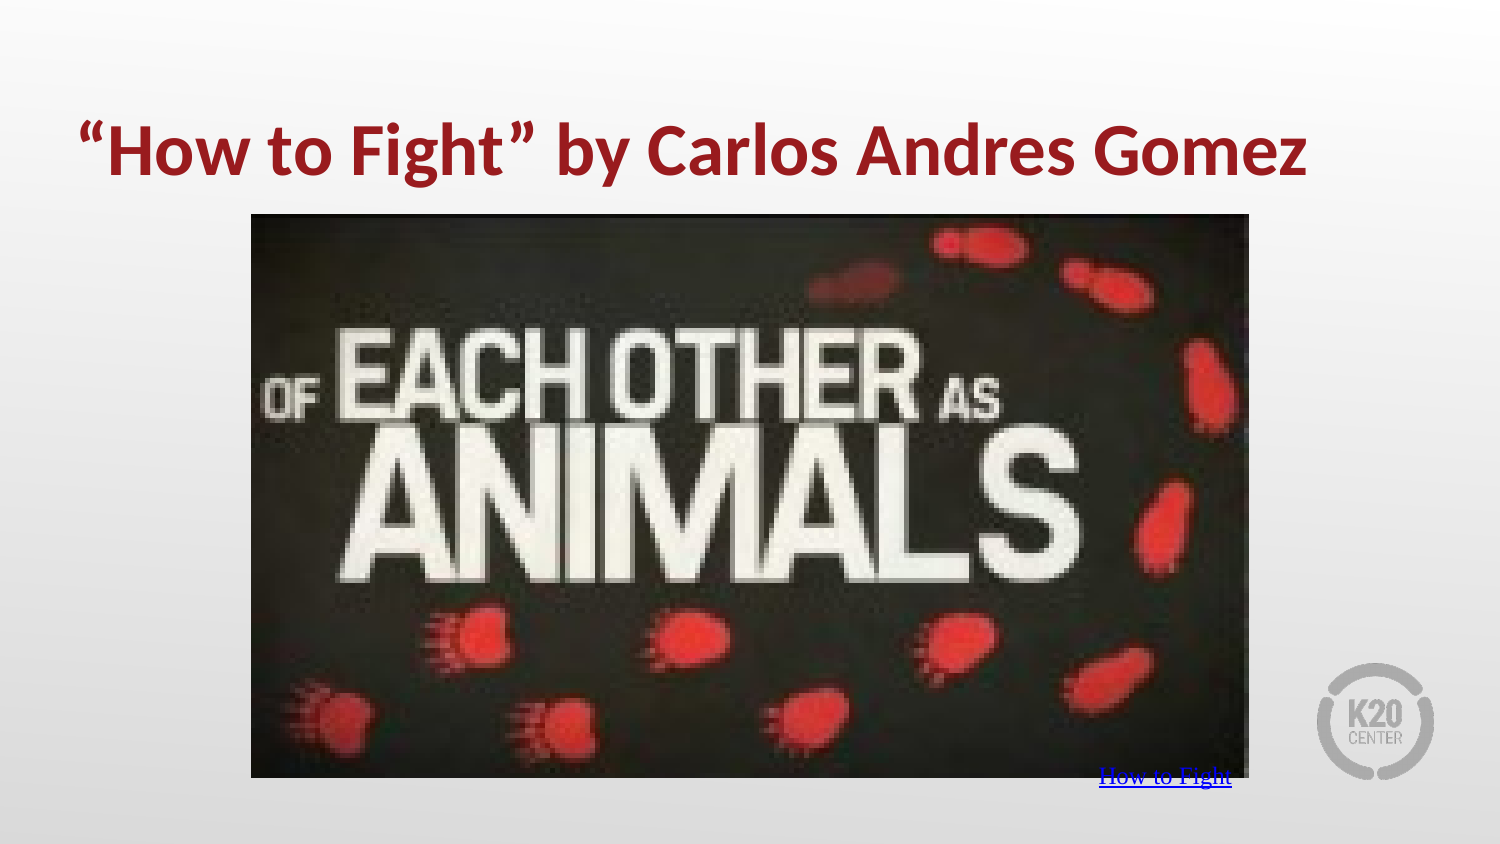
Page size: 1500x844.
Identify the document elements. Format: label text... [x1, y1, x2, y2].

picture [251, 214, 1249, 779]
title “How to Fight” by Carlos Andres Gomez [74, 49, 1328, 192]
text_box How to Fight [1091, 791, 1240, 797]
picture [1300, 646, 1451, 797]
